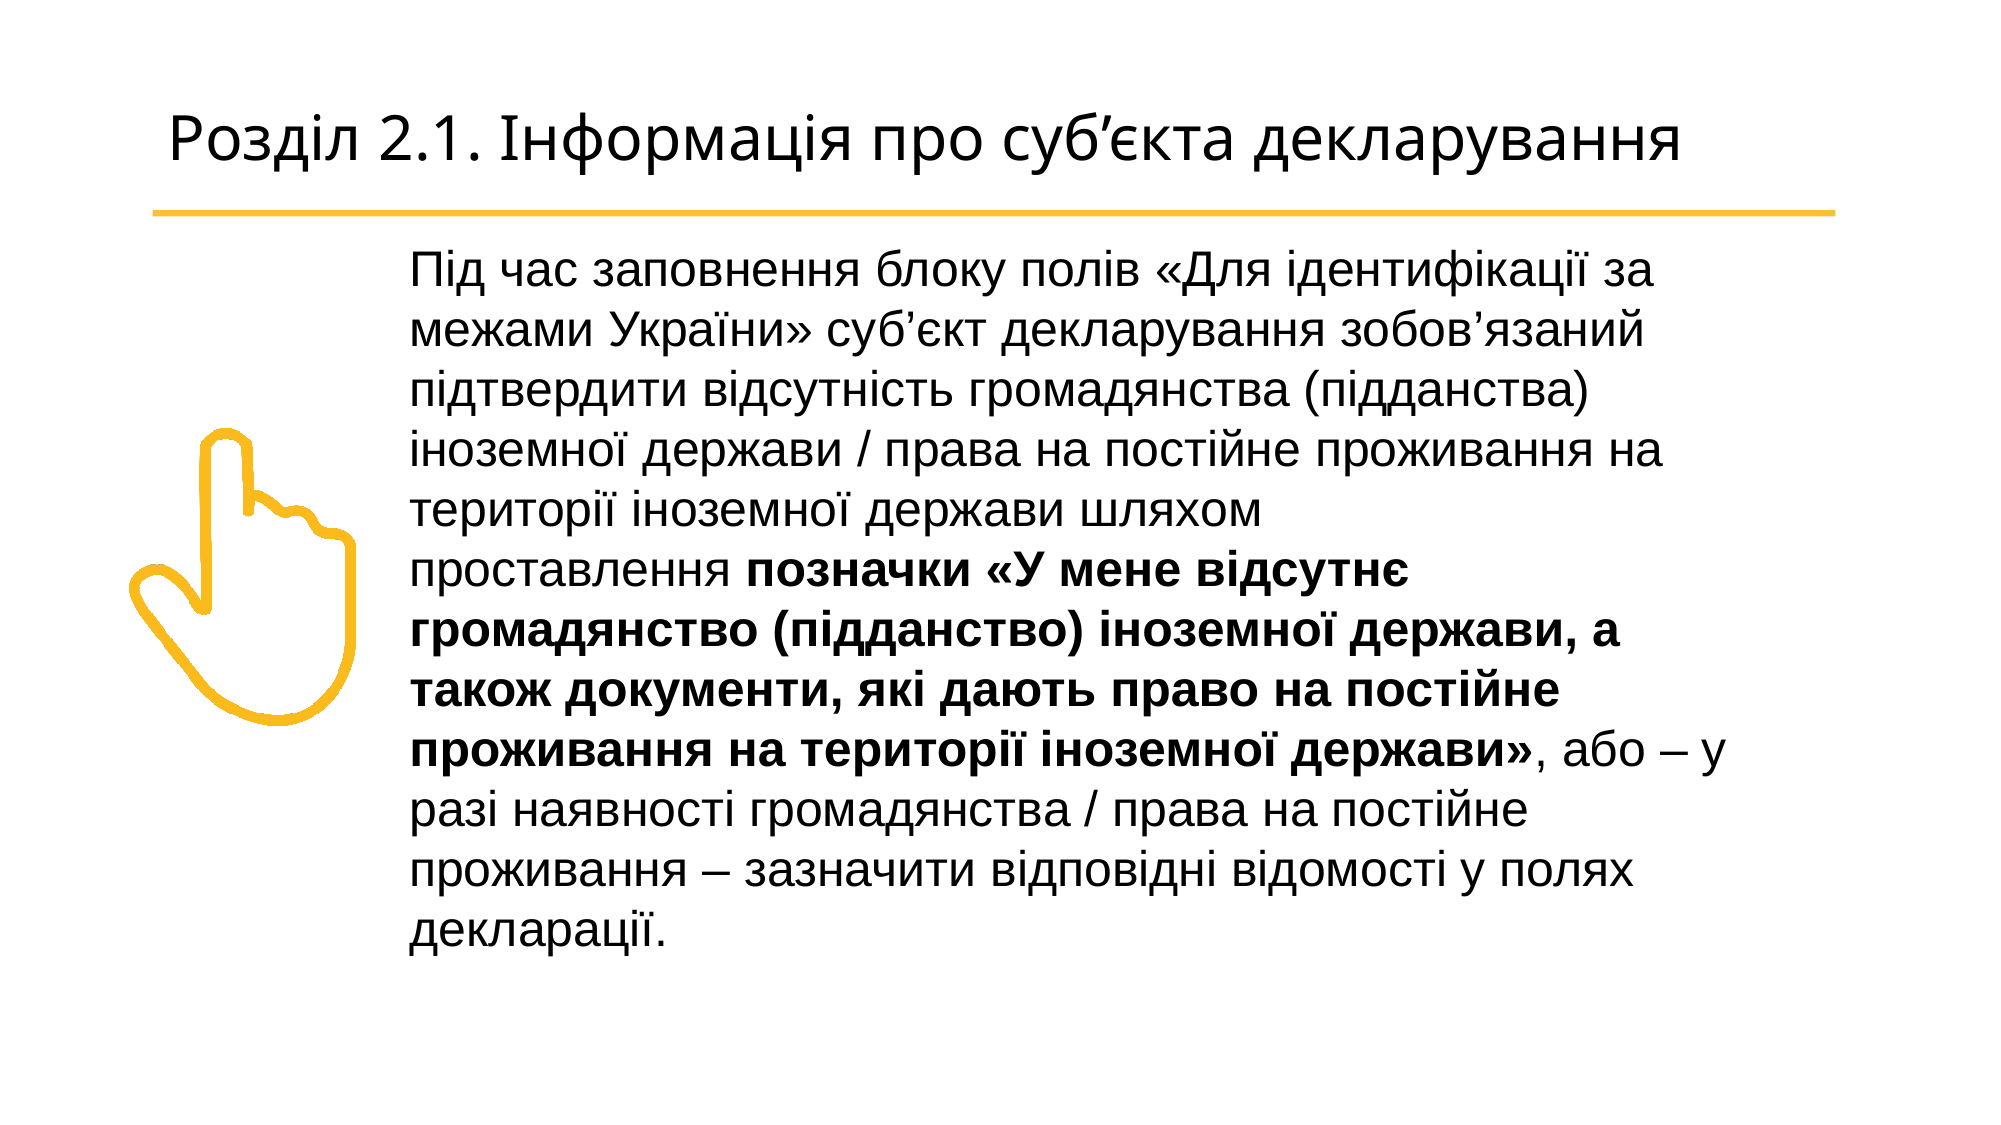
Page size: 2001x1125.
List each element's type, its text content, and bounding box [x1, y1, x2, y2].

picture [90, 415, 413, 738]
text_box Під час заповнення блоку полів «Для ідентифікації за межами України» суб’єкт декларування зобов’язаний підтвердити відсутність громадянства (підданства) іноземної держави / права на постійне проживання на території іноземної держави шляхом проставлення позначки «У мене відсутнє громадянство (підданство) іноземної держави, а також документи, які дають право на постійне проживання на території іноземної держави», або – у разі наявності громадянства / права на постійне проживання – зазначити відповідні відомості у полях декларації. [394, 229, 1776, 965]
text_box Розділ 2.1. Інформація про суб’єкта декларування [152, 91, 1729, 181]
